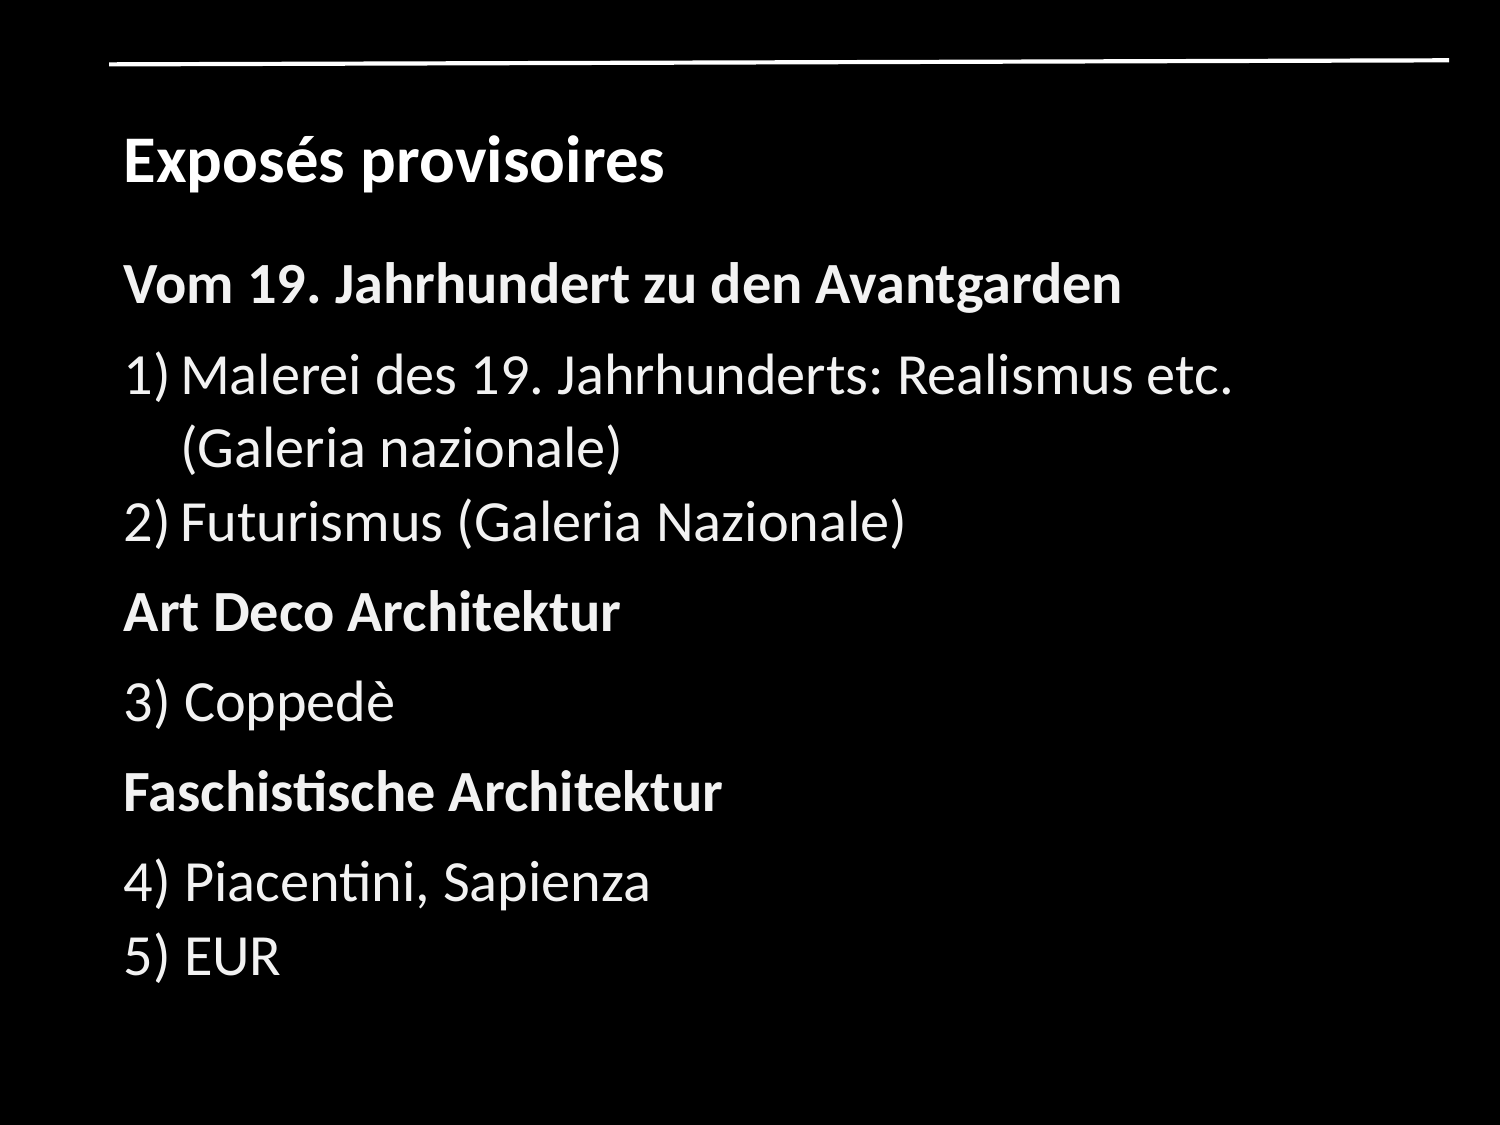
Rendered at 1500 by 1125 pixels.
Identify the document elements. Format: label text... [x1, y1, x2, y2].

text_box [108, 60, 1450, 65]
text_box Exposés provisoires [109, 108, 1138, 203]
text_box Vom 19. Jahrhundert zu den Avantgarden Malerei des 19. Jahrhunderts: Realismus etc. (Galeria nazionale) Futurismus (Galeria Nazionale) Art Deco Architektur 3) Coppedè Faschistische Architektur 4) Piacentini, Sapienza 5) EUR [109, 234, 1292, 1042]
